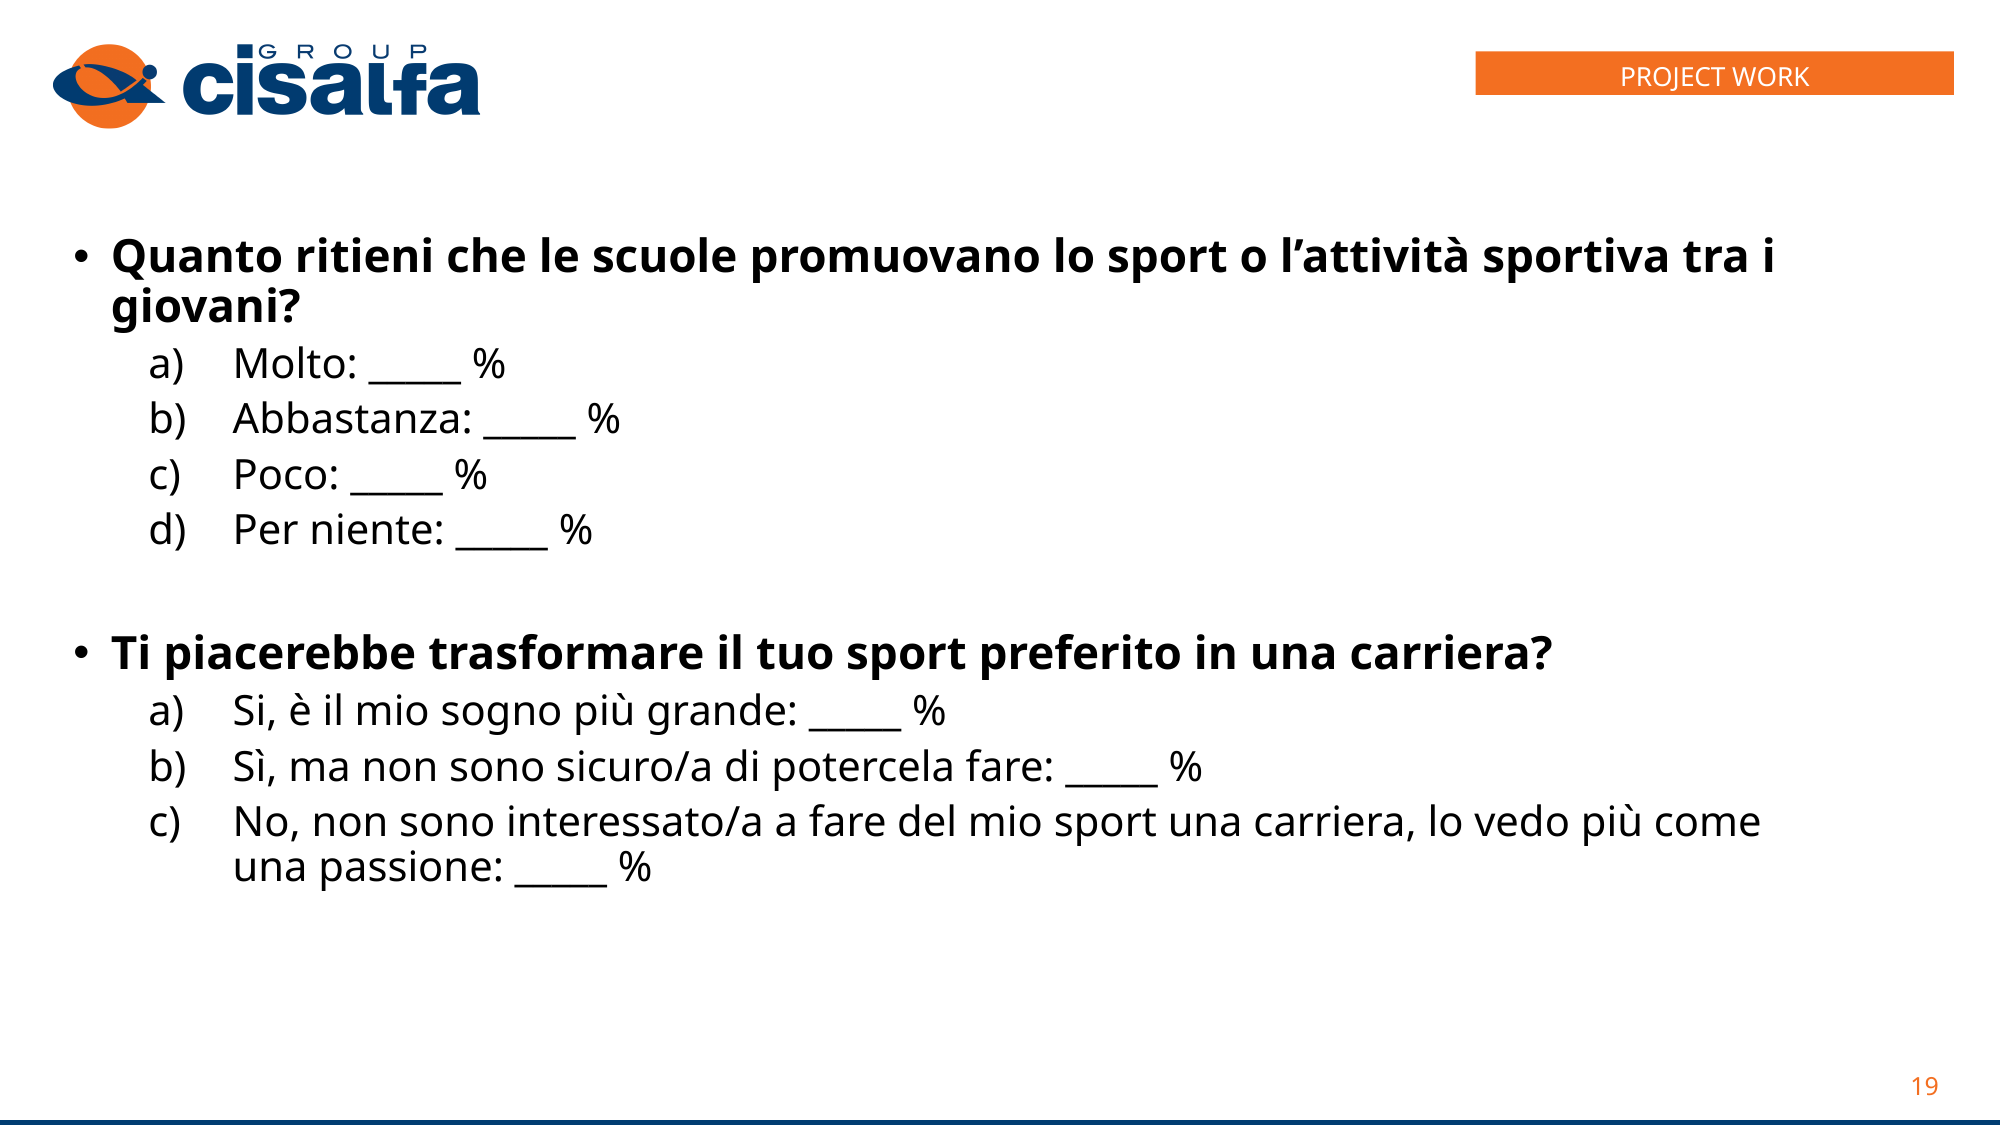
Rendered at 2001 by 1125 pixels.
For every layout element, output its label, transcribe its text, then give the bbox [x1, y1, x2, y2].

slide_number 19 [60, 1057, 1954, 1118]
picture [45, 37, 487, 137]
text_box PROJECT WORK [1475, 56, 1954, 100]
text_box [0, 1119, 58, 1125]
list Quanto ritieni che le scuole promuovano lo sport o l’attività sportiva tra i giovani? Molto: _____ % Abbastanza: _____ % Poco: _____ % Per niente: _____ % Ti piacerebbe trasformare il tuo sport preferito in una carriera? Si, è il mio sogno più grande: _____ % Sì, ma non sono sicuro/a di potercela fare: _____ % No, non sono interessato/a a fare del mio sport una carriera, lo vedo più come una passione: _____ % [58, 225, 1853, 1125]
text_box [1853, 1119, 2000, 1125]
text_box [1475, 50, 1955, 96]
